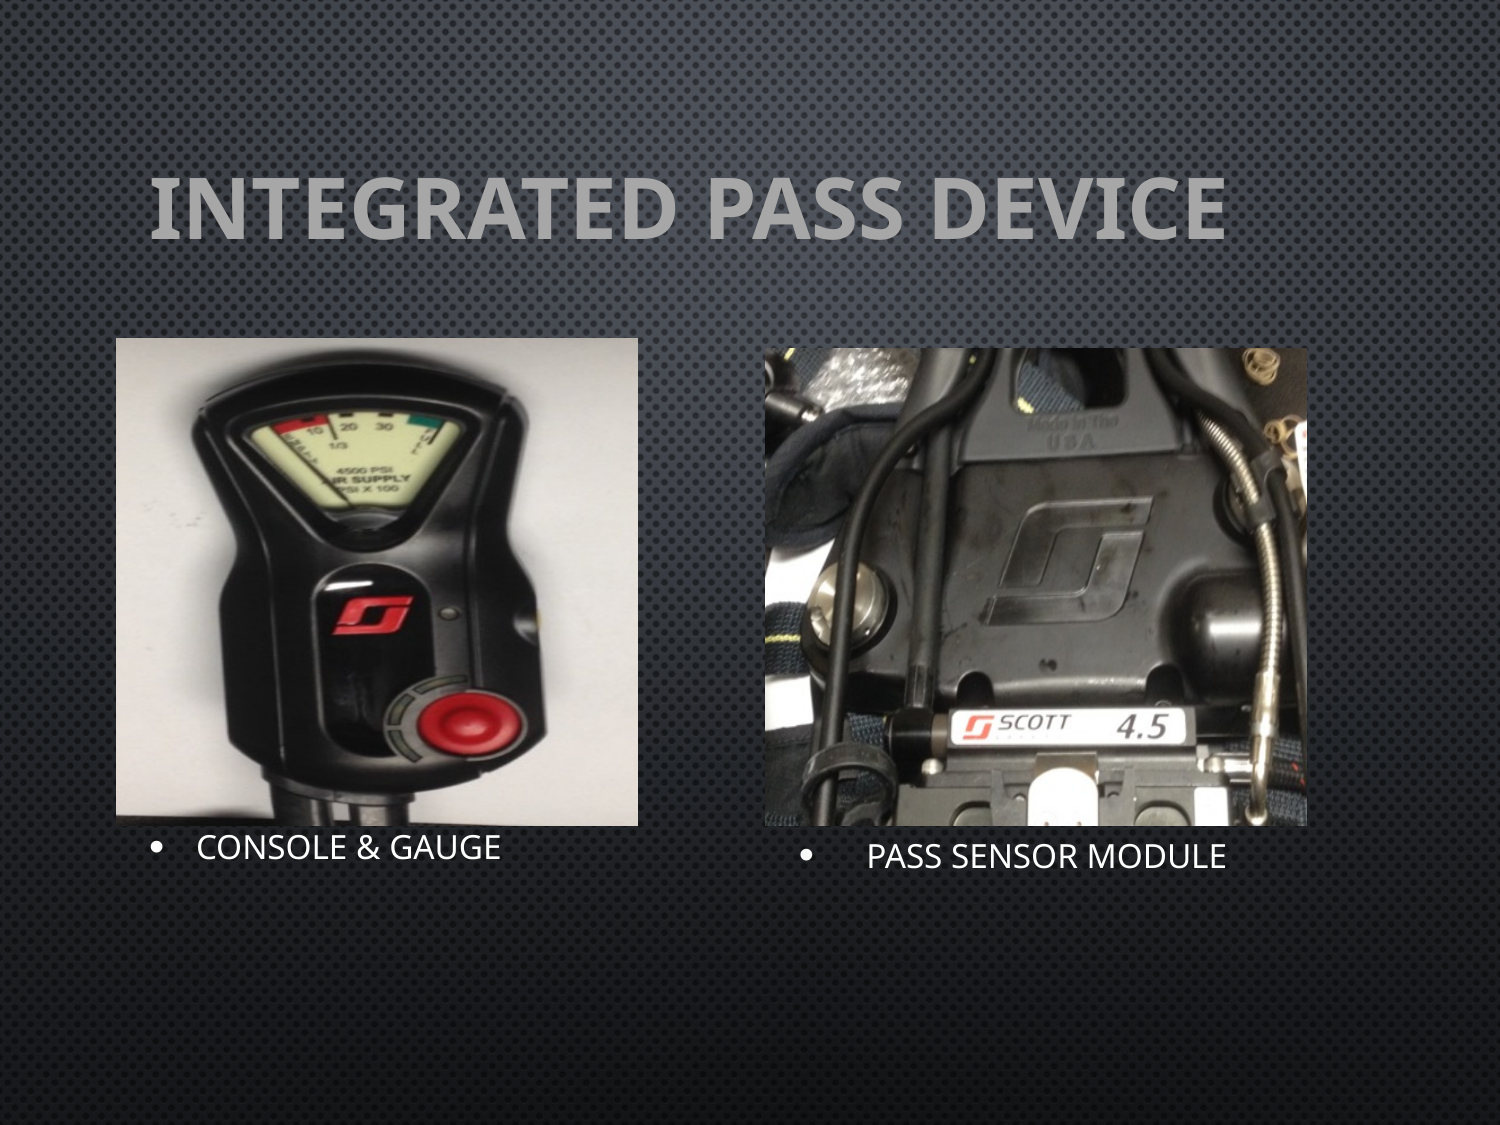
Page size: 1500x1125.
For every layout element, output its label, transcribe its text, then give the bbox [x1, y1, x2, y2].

picture [115, 337, 639, 827]
list Console & Gauge [134, 338, 739, 1000]
list PASS Sensor Module [761, 338, 1367, 1000]
picture [765, 348, 1307, 827]
title INTEGRATED PASS DEVICE [134, 97, 1367, 314]
